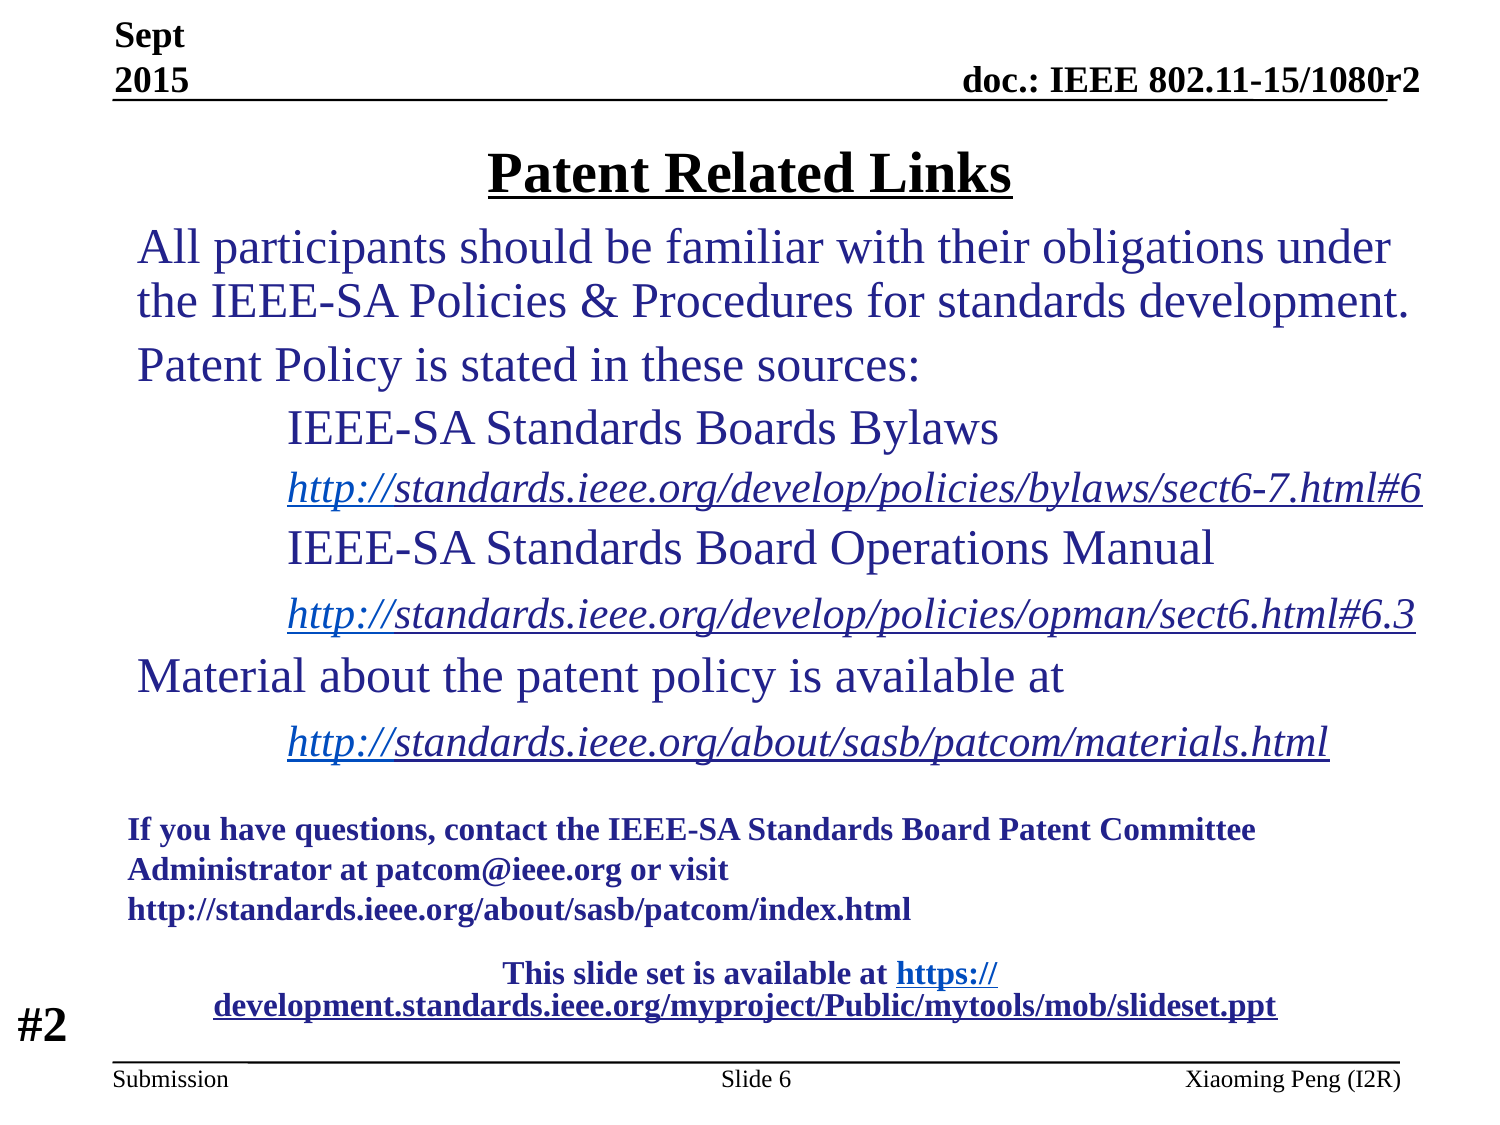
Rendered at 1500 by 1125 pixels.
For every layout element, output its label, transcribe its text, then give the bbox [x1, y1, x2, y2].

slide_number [114, 54, 270, 101]
list All participants should be familiar with their obligations under the IEEE-SA Policies & Procedures for standards development. Patent Policy is stated in these sources: IEEE-SA Standards Boards Bylaws http://standards.ieee.org/develop/policies/bylaws/sect6-7.html#6 IEEE-SA Standards Board Operations Manual http://standards.ieee.org/develop/policies/opman/sect6.html#6.3 Material about the patent policy is available at http://standards.ieee.org/about/sasb/patcom/materials.html [0, 212, 1475, 850]
footer Xiaoming Peng (I2R) [773, 1061, 1402, 1124]
slide_number Slide 6 [712, 1061, 773, 1093]
text_box #2 [2, 984, 196, 1060]
text_box If you have questions, contact the IEEE-SA Standards Board Patent Committee Administrator at patcom@ieee.org or visit http://standards.ieee.org/about/sasb/patcom/index.html This slide set is available at https://development.standards.ieee.org/myproject/Public/mytools/mob/slideset.ppt [112, 799, 1388, 1031]
title Patent Related Links [112, 125, 1388, 212]
